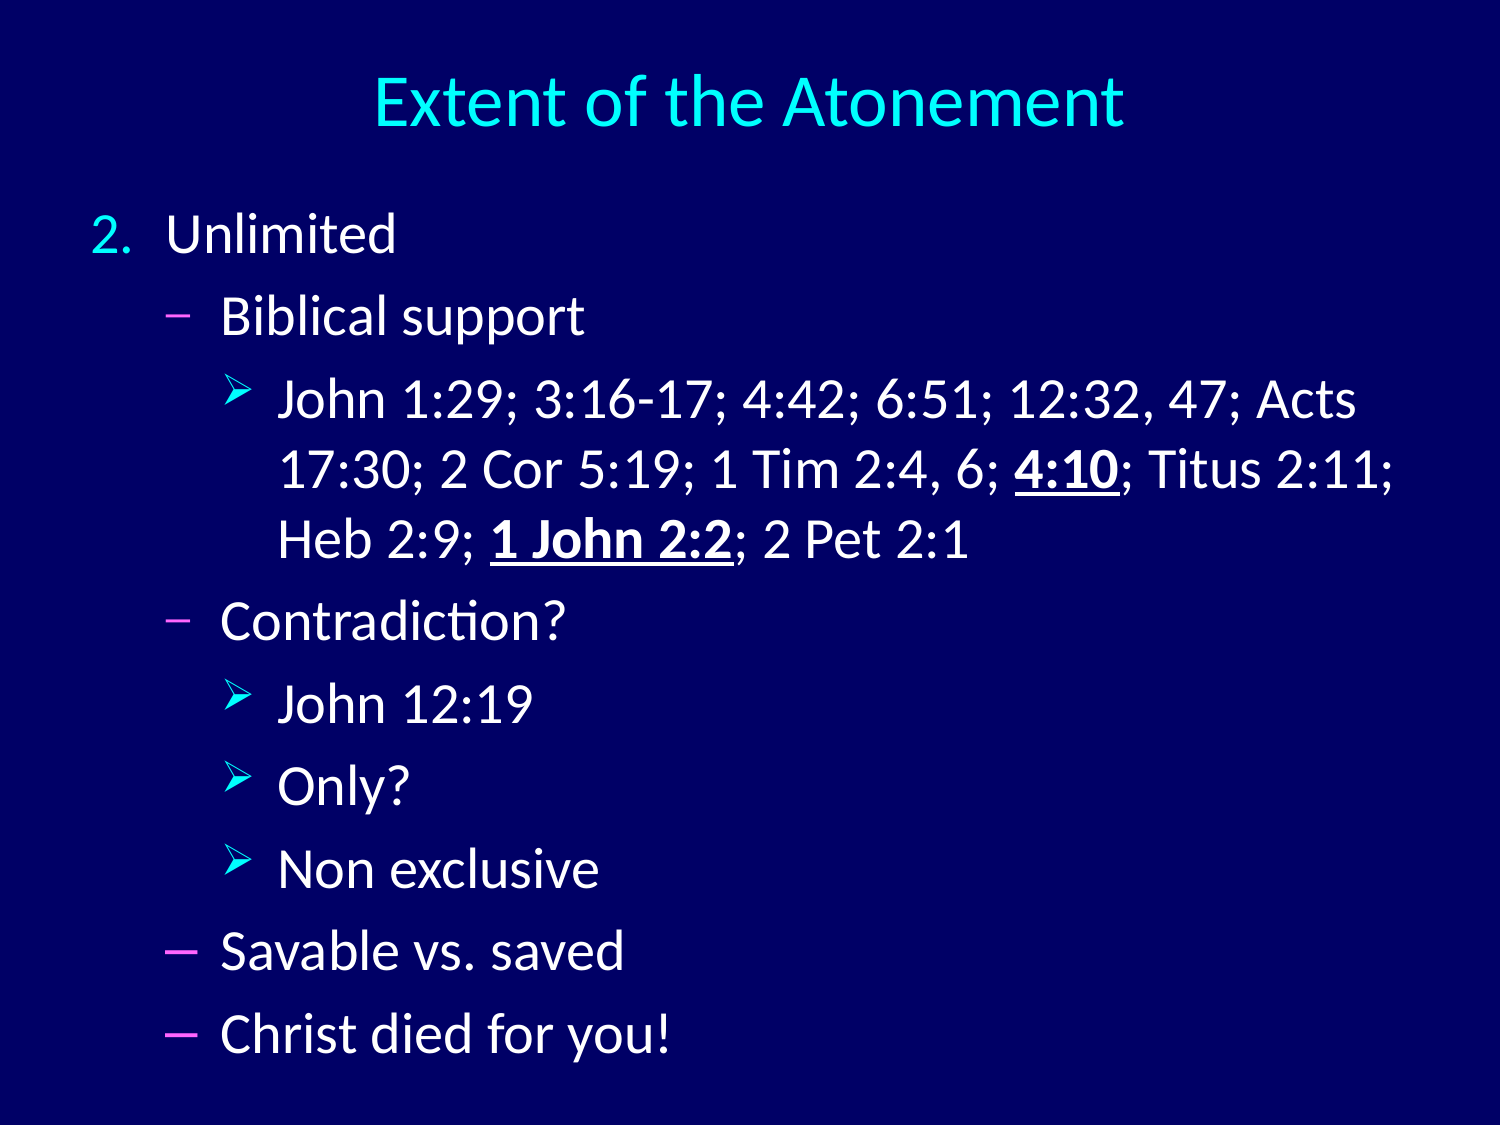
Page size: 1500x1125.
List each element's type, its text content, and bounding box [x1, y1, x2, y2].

title Extent of the Atonement [75, 37, 1425, 155]
list Unlimited Biblical support John 1:29; 3:16-17; 4:42; 6:51; 12:32, 47; Acts 17:30; 2 Cor 5:19; 1 Tim 2:4, 6; 4:10; Titus 2:11; Heb 2:9; 1 John 2:2; 2 Pet 2:1 Contradiction? John 12:19 Only? Non exclusive Savable vs. saved Christ died for you! [75, 187, 1450, 1088]
